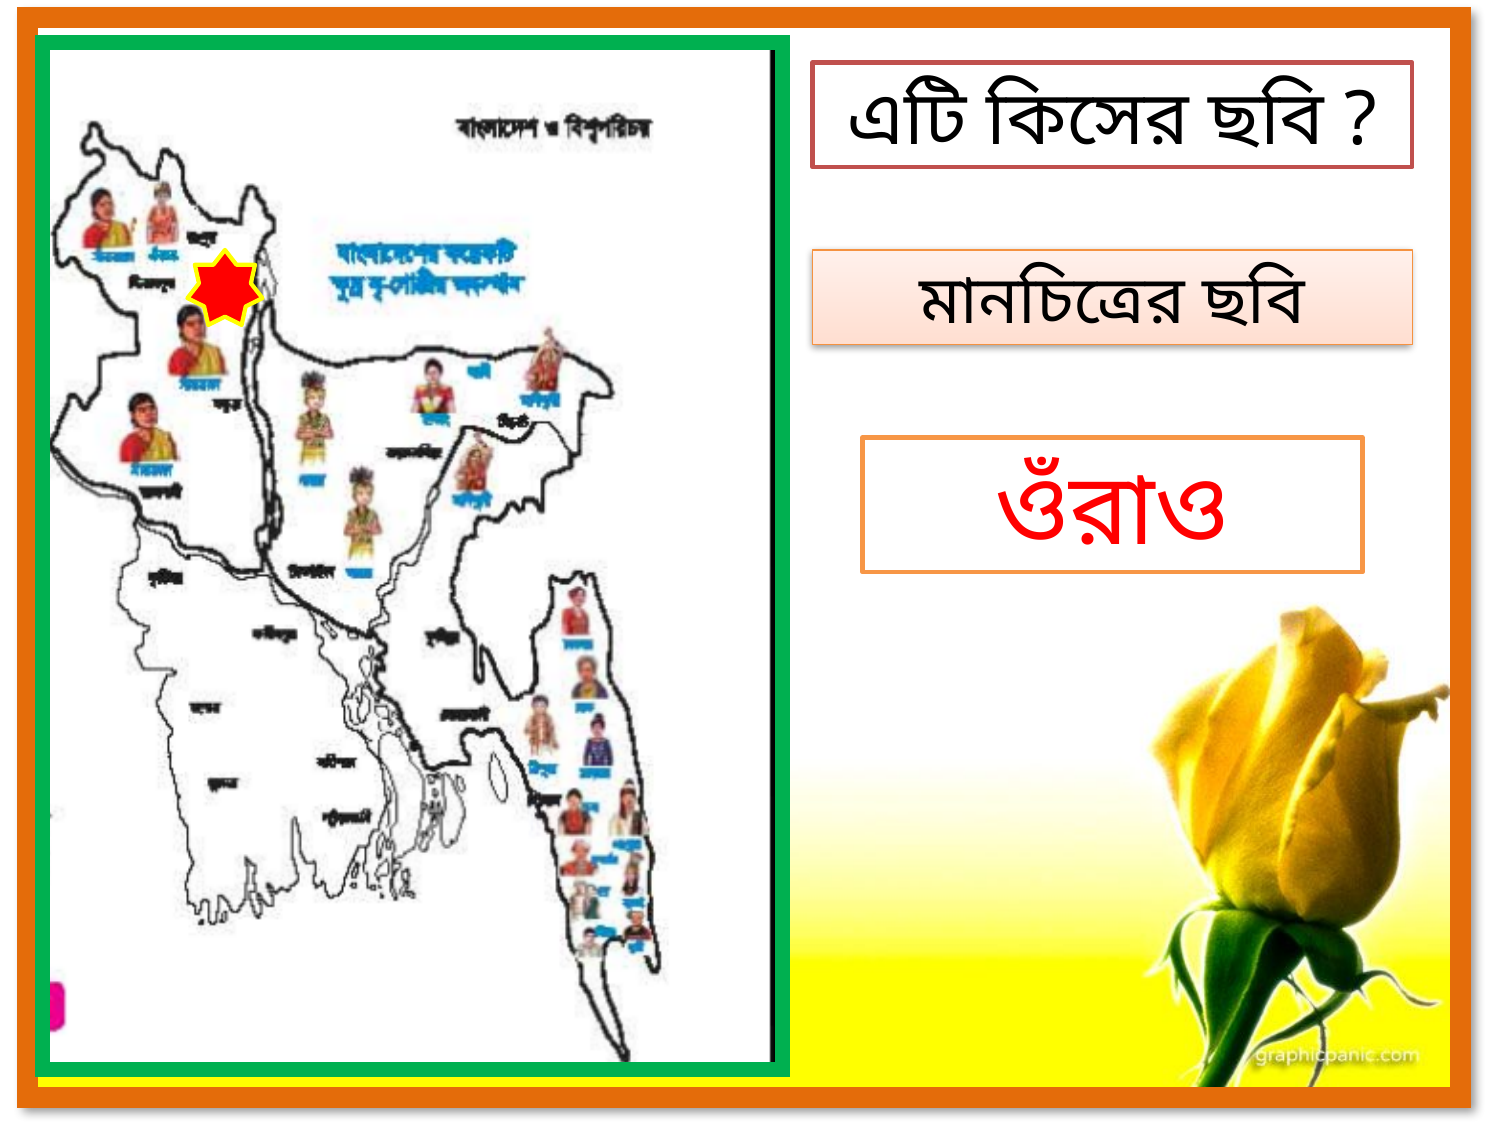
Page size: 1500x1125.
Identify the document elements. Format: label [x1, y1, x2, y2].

picture [37, 27, 1451, 1088]
